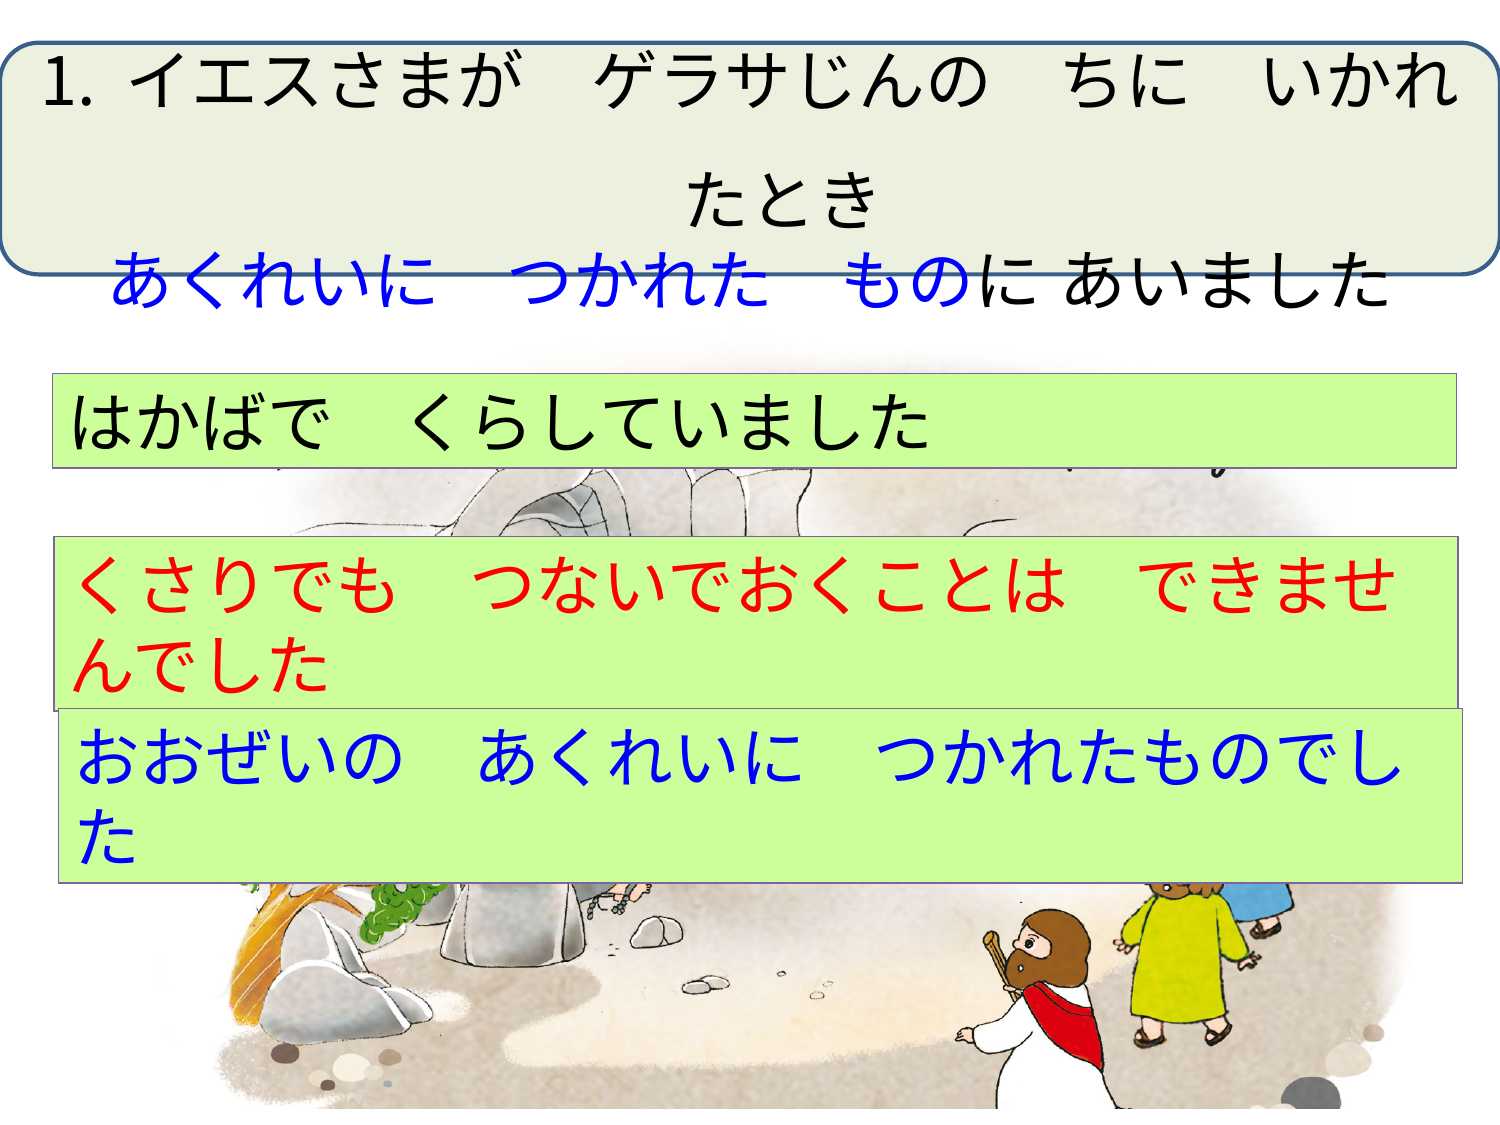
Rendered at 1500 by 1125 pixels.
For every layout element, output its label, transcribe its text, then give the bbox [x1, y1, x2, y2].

picture [2, 302, 1500, 1109]
text_box イエスさまが ゲラサじんの ちに いかれたとき あくれいに つかれた ものに あいました [0, 40, 1500, 277]
